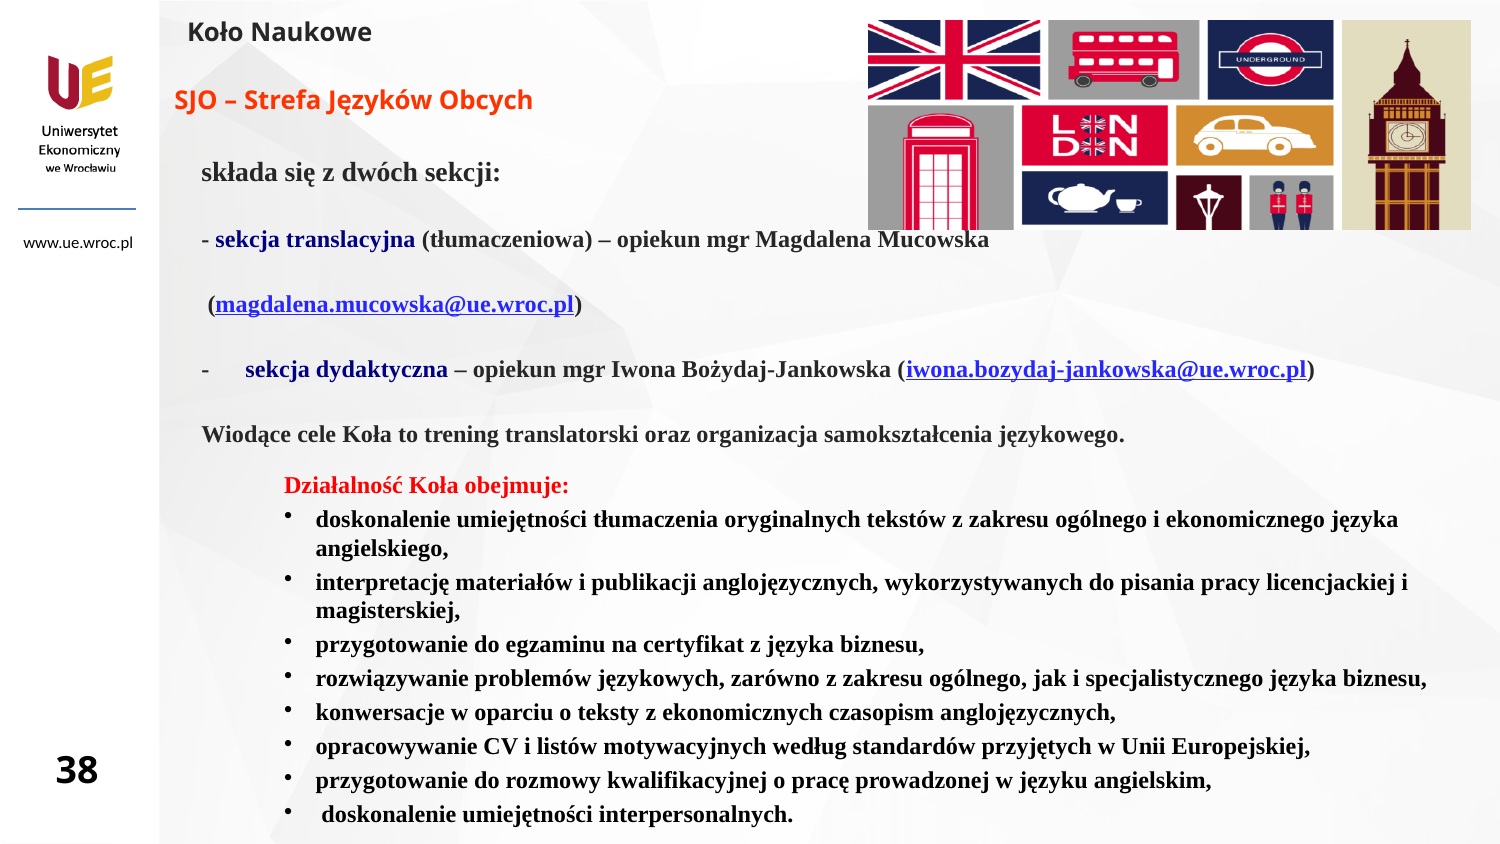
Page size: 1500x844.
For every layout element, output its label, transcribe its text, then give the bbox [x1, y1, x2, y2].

picture [39, 55, 120, 172]
picture [867, 19, 1471, 230]
text_box Koło Naukowe SJO – Strefa Języków Obcych składa się z dwóch sekcji: - sekcja translacyjna (tłumaczeniowa) – opiekun mgr Magdalena Mucowska (magdalena.mucowska@ue.wroc.pl) - sekcja dydaktyczna – opiekun mgr Iwona Bożydaj-Jankowska (iwona.bozydaj-jankowska@ue.wroc.pl) Wiodące cele Koła to trening translatorski oraz organizacja samokształcenia językowego. Działalność Koła obejmuje: doskonalenie umiejętności tłumaczenia oryginalnych tekstów z zakresu ogólnego i ekonomicznego języka angielskiego, interpretację materiałów i publikacji anglojęzycznych, wykorzystywanych do pisania pracy licencjackiej i magisterskiej, przygotowanie do egzaminu na certyfikat z języka biznesu, rozwiązywanie problemów językowych, zarówno z zakresu ogólnego, jak i specjalistycznego języka biznesu, konwersacje w oparciu o teksty z ekonomicznych czasopism anglojęzycznych, opracowywanie CV i listów motywacyjnych według standardów przyjętych w Unii Europejskiej, przygotowanie do rozmowy kwalifikacyjnej o pracę prowadzonej w języku angielskim, doskonalenie umiejętności interpersonalnych. [159, 0, 1500, 836]
